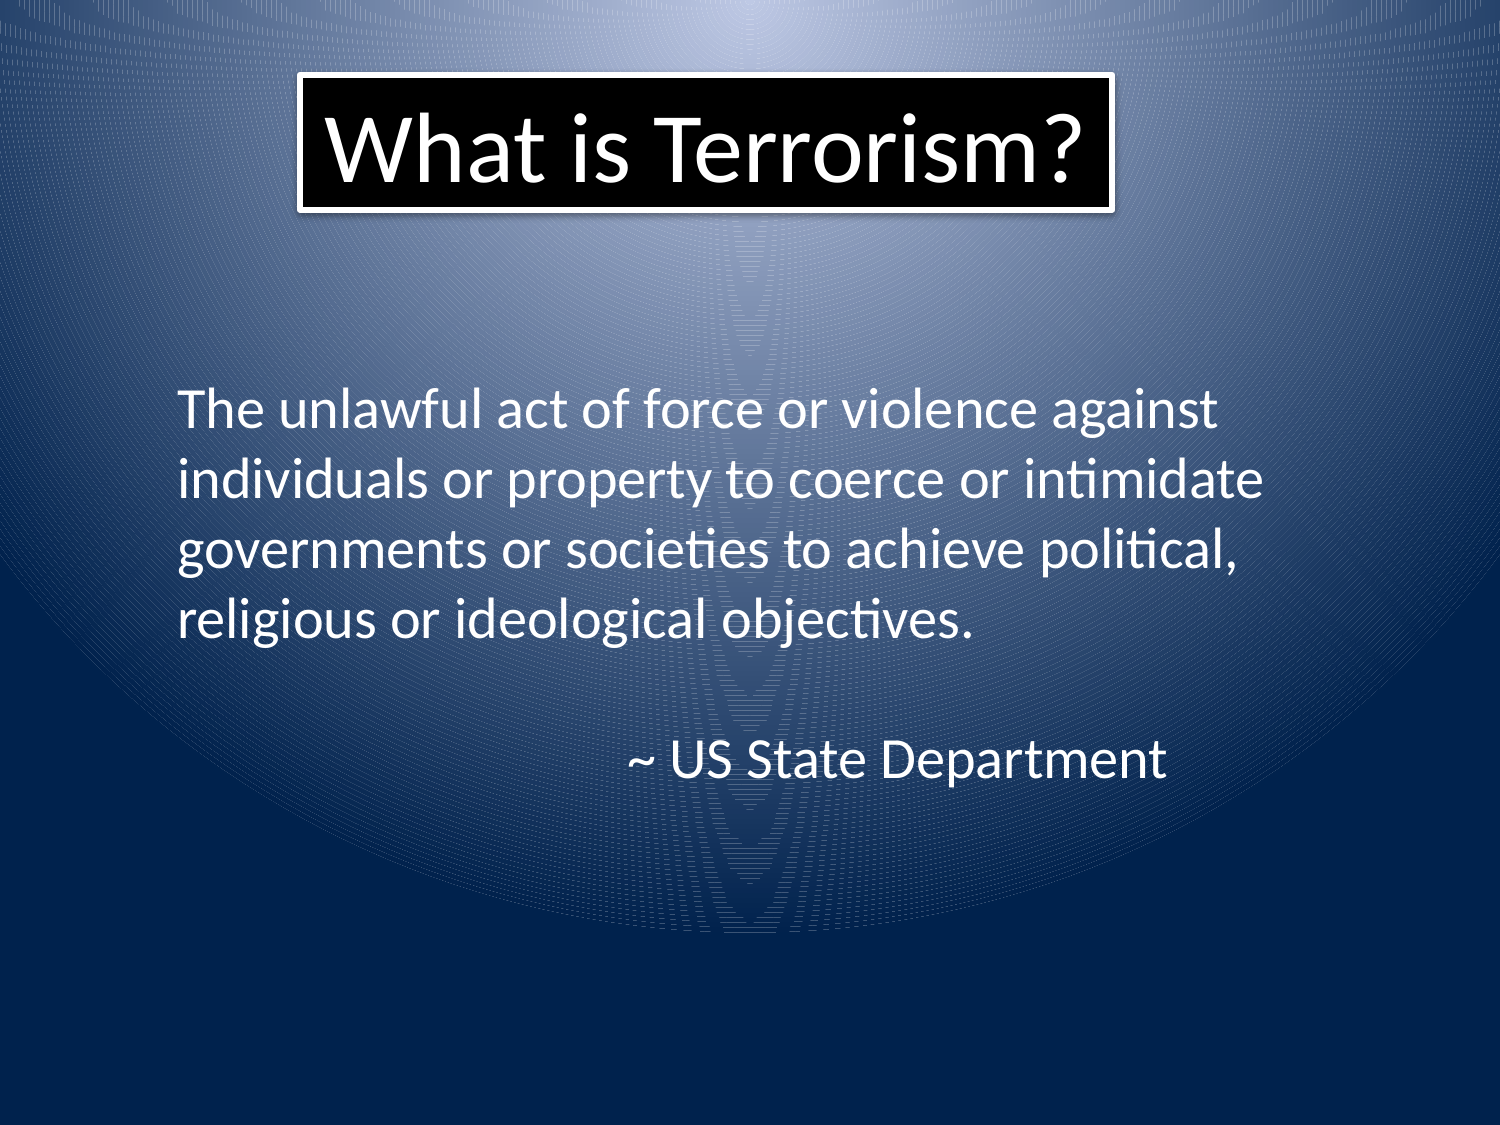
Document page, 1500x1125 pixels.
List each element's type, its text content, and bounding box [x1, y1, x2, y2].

text_box The unlawful act of force or violence against individuals or property to coerce or intimidate governments or societies to achieve political, religious or ideological objectives. ~ US State Department [162, 362, 1288, 798]
text_box What is Terrorism? [297, 72, 1115, 213]
